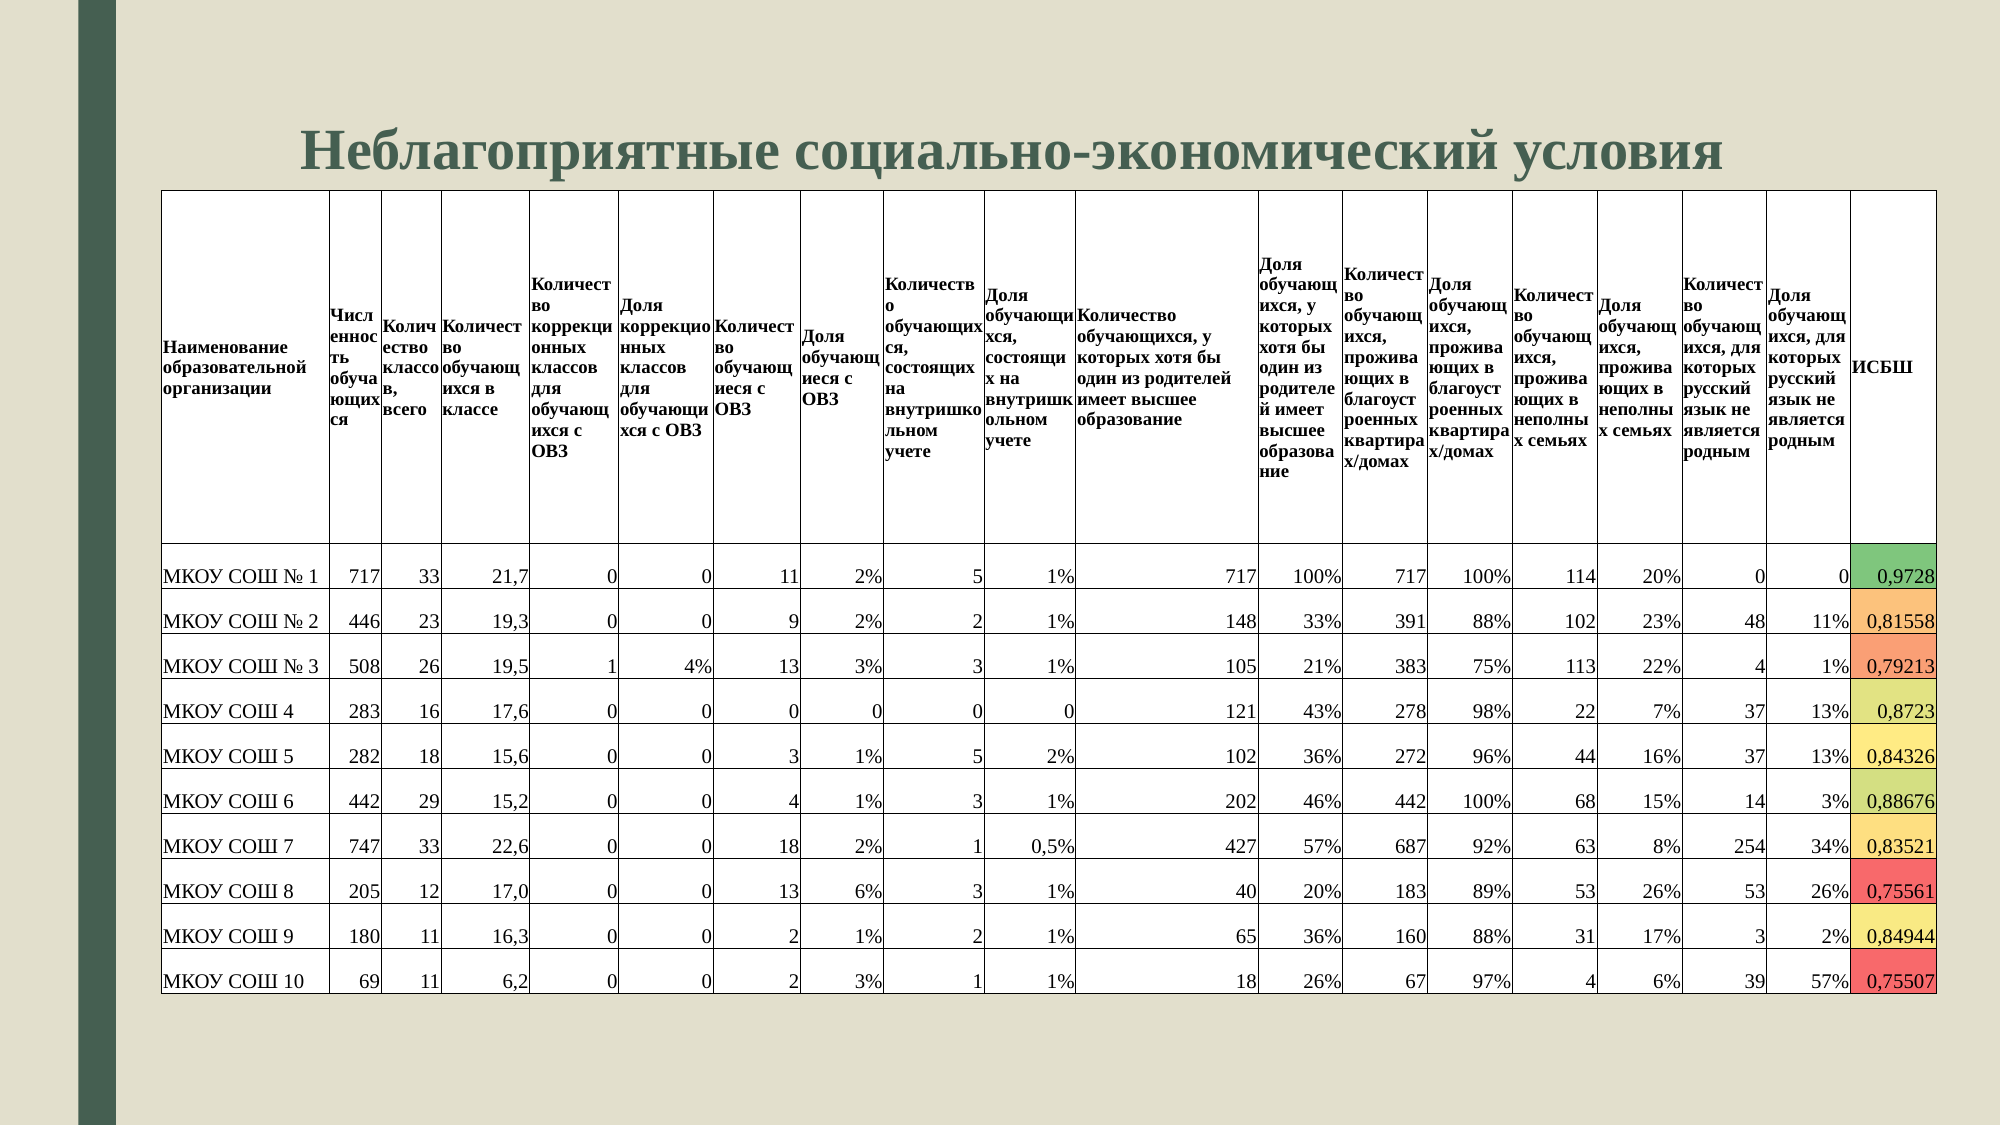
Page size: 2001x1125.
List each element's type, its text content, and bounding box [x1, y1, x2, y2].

table_cell 7% [1598, 679, 1682, 723]
table_header Доля обучающихся, проживающих в неполных семьях [1598, 191, 1682, 543]
table_cell 33 [382, 544, 441, 588]
table_cell 1% [801, 904, 883, 948]
table_header Доля обучающихся, проживающих в благоустроенных квартирах/домах [1428, 191, 1512, 543]
table_cell 3 [714, 724, 800, 768]
table_cell 33% [1259, 589, 1342, 633]
table_cell 1% [985, 904, 1075, 948]
table_cell 2% [985, 724, 1075, 768]
table_cell 102 [1513, 589, 1597, 633]
table_cell 21% [1259, 634, 1342, 678]
table_cell 202 [1076, 769, 1258, 813]
table_cell 1 [884, 814, 984, 858]
table_cell 3 [884, 859, 984, 903]
table_cell МКОУ СОШ 7 [162, 814, 329, 858]
table_cell 0,75561 [1851, 859, 1936, 903]
table_cell 13 [714, 859, 800, 903]
table_cell 0 [530, 589, 618, 633]
table_header Количество обучающихся в классе [442, 191, 529, 543]
table_cell 22% [1598, 634, 1682, 678]
table_cell 0,5% [985, 814, 1075, 858]
table_cell 16% [1598, 724, 1682, 768]
table_header Количество обучающихся, для которых русский язык не является родным [1683, 191, 1766, 543]
table_header Количество классов, всего [382, 191, 441, 543]
table_cell 18 [714, 814, 800, 858]
table_cell 75% [1428, 634, 1512, 678]
table_cell 717 [330, 544, 381, 588]
table_cell 1% [985, 634, 1075, 678]
table_cell 0 [530, 859, 618, 903]
table_cell 57% [1767, 949, 1850, 993]
table_cell 0 [1683, 544, 1766, 588]
table_cell 6,2 [442, 949, 529, 993]
table_cell 0 [985, 679, 1075, 723]
table_cell 11% [1767, 589, 1850, 633]
table_cell МКОУ СОШ № 1 [162, 544, 329, 588]
table_cell 39 [1683, 949, 1766, 993]
table_cell 160 [1343, 904, 1427, 948]
table_header Доля обучающихся, для которых русский язык не является родным [1767, 191, 1850, 543]
table_cell 0,79213 [1851, 634, 1936, 678]
table_cell 3 [884, 769, 984, 813]
table_cell 4% [619, 634, 713, 678]
table_cell 0 [530, 679, 618, 723]
table_cell 26% [1767, 859, 1850, 903]
table_cell 4 [714, 769, 800, 813]
table_cell 717 [1076, 544, 1258, 588]
table_cell 53 [1513, 859, 1597, 903]
table_cell 3% [801, 634, 883, 678]
table_cell 31 [1513, 904, 1597, 948]
table_cell 508 [330, 634, 381, 678]
table_header Количество коррекционных классов для обучающихся с ОВЗ [530, 191, 618, 543]
table_cell 22,6 [442, 814, 529, 858]
table_header Количество обучающихся, у которых хотя бы один из родителей имеет высшее образование [1076, 191, 1258, 543]
table_cell 1 [530, 634, 618, 678]
table_cell 148 [1076, 589, 1258, 633]
table_cell МКОУ СОШ 4 [162, 679, 329, 723]
table_cell 283 [330, 679, 381, 723]
table_cell 67 [1343, 949, 1427, 993]
table_cell 37 [1683, 724, 1766, 768]
table_cell 717 [1343, 544, 1427, 588]
table_cell 1% [985, 949, 1075, 993]
table_cell 46% [1259, 769, 1342, 813]
table_cell 3% [801, 949, 883, 993]
table_cell 282 [330, 724, 381, 768]
table_cell 1% [985, 769, 1075, 813]
table_header ИСБШ [1851, 191, 1936, 543]
table_cell 180 [330, 904, 381, 948]
table_header Численность обучающихся [330, 191, 381, 543]
table_cell 12 [382, 859, 441, 903]
table_cell 26% [1259, 949, 1342, 993]
table_cell 26 [382, 634, 441, 678]
table_cell 11 [714, 544, 800, 588]
table_cell 23 [382, 589, 441, 633]
table_cell 36% [1259, 904, 1342, 948]
table_cell 44 [1513, 724, 1597, 768]
table_cell 13% [1767, 679, 1850, 723]
table_cell 5 [884, 544, 984, 588]
table_cell 15,2 [442, 769, 529, 813]
table_cell 1% [801, 769, 883, 813]
table_header Доля обучающиеся с ОВЗ [801, 191, 883, 543]
table_cell 89% [1428, 859, 1512, 903]
table_cell 105 [1076, 634, 1258, 678]
table_cell 57% [1259, 814, 1342, 858]
table_cell 18 [382, 724, 441, 768]
title Неблагоприятные социально-экономический условия [225, 112, 1800, 190]
table_cell 0 [619, 814, 713, 858]
table_cell МКОУ СОШ № 2 [162, 589, 329, 633]
table_cell 26% [1598, 859, 1682, 903]
table_cell МКОУ СОШ 6 [162, 769, 329, 813]
table_cell 0 [619, 679, 713, 723]
table_cell 0 [619, 769, 713, 813]
table_cell 4 [1683, 634, 1766, 678]
table_cell 18 [1076, 949, 1258, 993]
table_cell 0,9728 [1851, 544, 1936, 588]
table_cell 1% [985, 589, 1075, 633]
table_cell 747 [330, 814, 381, 858]
table_header Количество обучающихся, проживающих в благоустроенных квартирах/домах [1343, 191, 1427, 543]
table_cell 183 [1343, 859, 1427, 903]
table_cell 278 [1343, 679, 1427, 723]
table_cell 205 [330, 859, 381, 903]
table_cell 2 [714, 904, 800, 948]
table_cell 17% [1598, 904, 1682, 948]
table_cell 442 [1343, 769, 1427, 813]
table_cell 0,84944 [1851, 904, 1936, 948]
table_cell 13 [714, 634, 800, 678]
table_cell 0 [530, 904, 618, 948]
table_cell 65 [1076, 904, 1258, 948]
table_cell 16,3 [442, 904, 529, 948]
table_cell 11 [382, 949, 441, 993]
table_cell 17,0 [442, 859, 529, 903]
table_cell 2% [801, 589, 883, 633]
table_cell МКОУ СОШ 5 [162, 724, 329, 768]
table_cell 0 [619, 859, 713, 903]
table_cell 40 [1076, 859, 1258, 903]
table_cell 4 [1513, 949, 1597, 993]
table_cell 121 [1076, 679, 1258, 723]
table_cell 2% [1767, 904, 1850, 948]
table_cell 0 [619, 724, 713, 768]
table_cell 92% [1428, 814, 1512, 858]
table_cell 3 [1683, 904, 1766, 948]
table_cell 2 [714, 949, 800, 993]
table_cell 0 [530, 814, 618, 858]
table_cell 391 [1343, 589, 1427, 633]
table_cell МКОУ СОШ 8 [162, 859, 329, 903]
table_cell 1% [985, 859, 1075, 903]
table_cell МКОУ СОШ № 3 [162, 634, 329, 678]
table_cell 19,5 [442, 634, 529, 678]
table_cell 2% [801, 814, 883, 858]
table_cell МКОУ СОШ 10 [162, 949, 329, 993]
table_cell 20% [1598, 544, 1682, 588]
table_cell 29 [382, 769, 441, 813]
table_cell 68 [1513, 769, 1597, 813]
table_cell 19,3 [442, 589, 529, 633]
table_cell 0 [619, 904, 713, 948]
table_cell 6% [1598, 949, 1682, 993]
table_cell 43% [1259, 679, 1342, 723]
table_header Доля обучающихся, у которых хотя бы один из родителей имеет высшее образование [1259, 191, 1342, 543]
table_cell 21,7 [442, 544, 529, 588]
table_cell 3% [1767, 769, 1850, 813]
table_cell 2 [884, 904, 984, 948]
table_cell 15,6 [442, 724, 529, 768]
table_cell 446 [330, 589, 381, 633]
table_cell МКОУ СОШ 9 [162, 904, 329, 948]
table_cell 687 [1343, 814, 1427, 858]
table_cell 383 [1343, 634, 1427, 678]
table_cell 0,75507 [1851, 949, 1936, 993]
table_cell 5 [884, 724, 984, 768]
table_cell 272 [1343, 724, 1427, 768]
table_cell 0 [530, 949, 618, 993]
table_header Доля обучающихся, состоящих на внутришкольном учете [985, 191, 1075, 543]
table_cell 1 [884, 949, 984, 993]
table_cell 0 [1767, 544, 1850, 588]
table_cell 88% [1428, 589, 1512, 633]
table_cell 63 [1513, 814, 1597, 858]
table_cell 0,88676 [1851, 769, 1936, 813]
table_cell 16 [382, 679, 441, 723]
table_cell 100% [1259, 544, 1342, 588]
table_cell 0 [801, 679, 883, 723]
table_cell 0 [530, 724, 618, 768]
table_cell 11 [382, 904, 441, 948]
table_cell 97% [1428, 949, 1512, 993]
table_cell 17,6 [442, 679, 529, 723]
table_cell 34% [1767, 814, 1850, 858]
table_header Количество обучающихся, состоящих на внутришкольном учете [884, 191, 984, 543]
table_cell 2% [801, 544, 883, 588]
table_header Количество обучающиеся с ОВЗ [714, 191, 800, 543]
table_cell 1% [801, 724, 883, 768]
table_cell 8% [1598, 814, 1682, 858]
table_cell 98% [1428, 679, 1512, 723]
table_cell 1% [985, 544, 1075, 588]
table_cell 254 [1683, 814, 1766, 858]
table_cell 2 [884, 589, 984, 633]
table_cell 23% [1598, 589, 1682, 633]
table_cell 427 [1076, 814, 1258, 858]
table_cell 0,81558 [1851, 589, 1936, 633]
table_cell 0 [619, 949, 713, 993]
table_cell 102 [1076, 724, 1258, 768]
table_cell 37 [1683, 679, 1766, 723]
table_cell 15% [1598, 769, 1682, 813]
table_cell 53 [1683, 859, 1766, 903]
table_cell 0,84326 [1851, 724, 1936, 768]
table_cell 96% [1428, 724, 1512, 768]
table_cell 1% [1767, 634, 1850, 678]
table_cell 0 [619, 589, 713, 633]
table_cell 100% [1428, 544, 1512, 588]
table_cell 0 [619, 544, 713, 588]
table_cell 3 [884, 634, 984, 678]
table_header Наименование образовательной организации [162, 191, 329, 543]
table_cell 69 [330, 949, 381, 993]
table_cell 9 [714, 589, 800, 633]
table_cell 20% [1259, 859, 1342, 903]
table_cell 13% [1767, 724, 1850, 768]
table_cell 48 [1683, 589, 1766, 633]
table_cell 0 [884, 679, 984, 723]
table_cell 0,83521 [1851, 814, 1936, 858]
table_cell 113 [1513, 634, 1597, 678]
table_cell 0,8723 [1851, 679, 1936, 723]
table_cell 0 [530, 769, 618, 813]
table_header Количество обучающихся, проживающих в неполных семьях [1513, 191, 1597, 543]
table_cell 14 [1683, 769, 1766, 813]
table_cell 6% [801, 859, 883, 903]
table_cell 442 [330, 769, 381, 813]
table_cell 88% [1428, 904, 1512, 948]
table_cell 33 [382, 814, 441, 858]
table_cell 0 [714, 679, 800, 723]
table_cell 36% [1259, 724, 1342, 768]
table_cell 100% [1428, 769, 1512, 813]
table_header Доля коррекционных классов для обучающихся с ОВЗ [619, 191, 713, 543]
table_cell 0 [530, 544, 618, 588]
table_cell 114 [1513, 544, 1597, 588]
table_cell 22 [1513, 679, 1597, 723]
